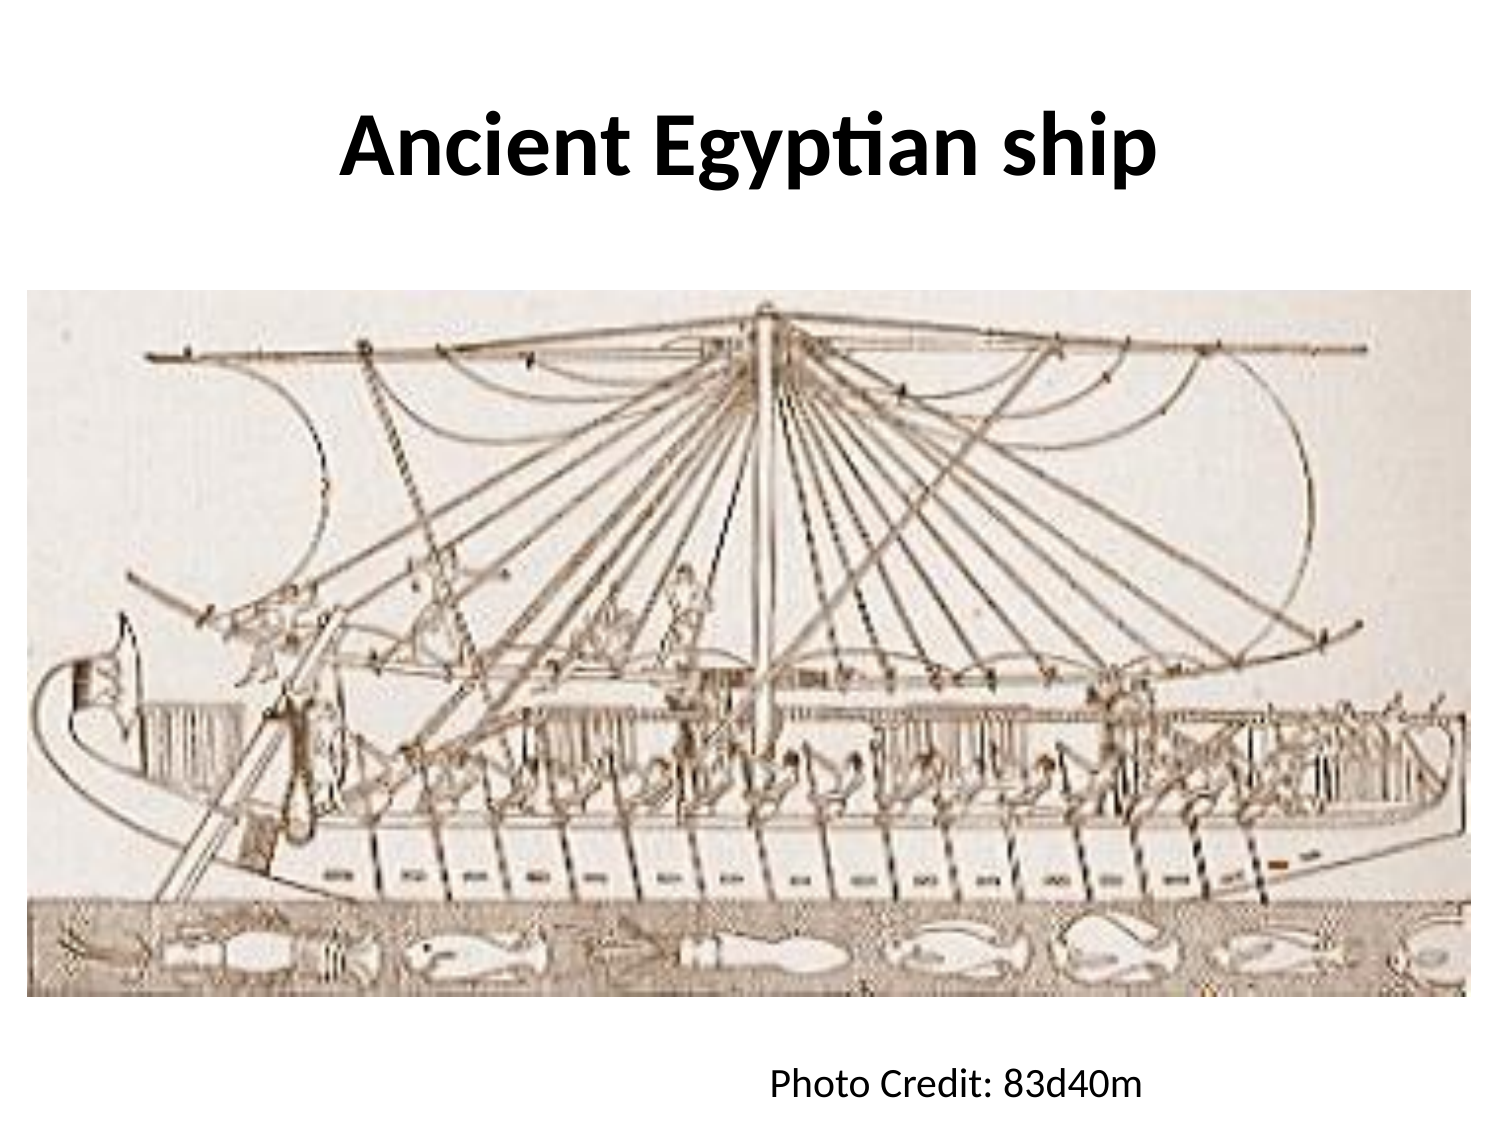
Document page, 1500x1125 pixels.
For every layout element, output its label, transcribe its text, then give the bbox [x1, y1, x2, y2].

picture [27, 290, 1472, 997]
text_box Photo Credit: 83d40m [761, 1005, 1425, 1125]
title Ancient Egyptian ship [74, 44, 1426, 234]
